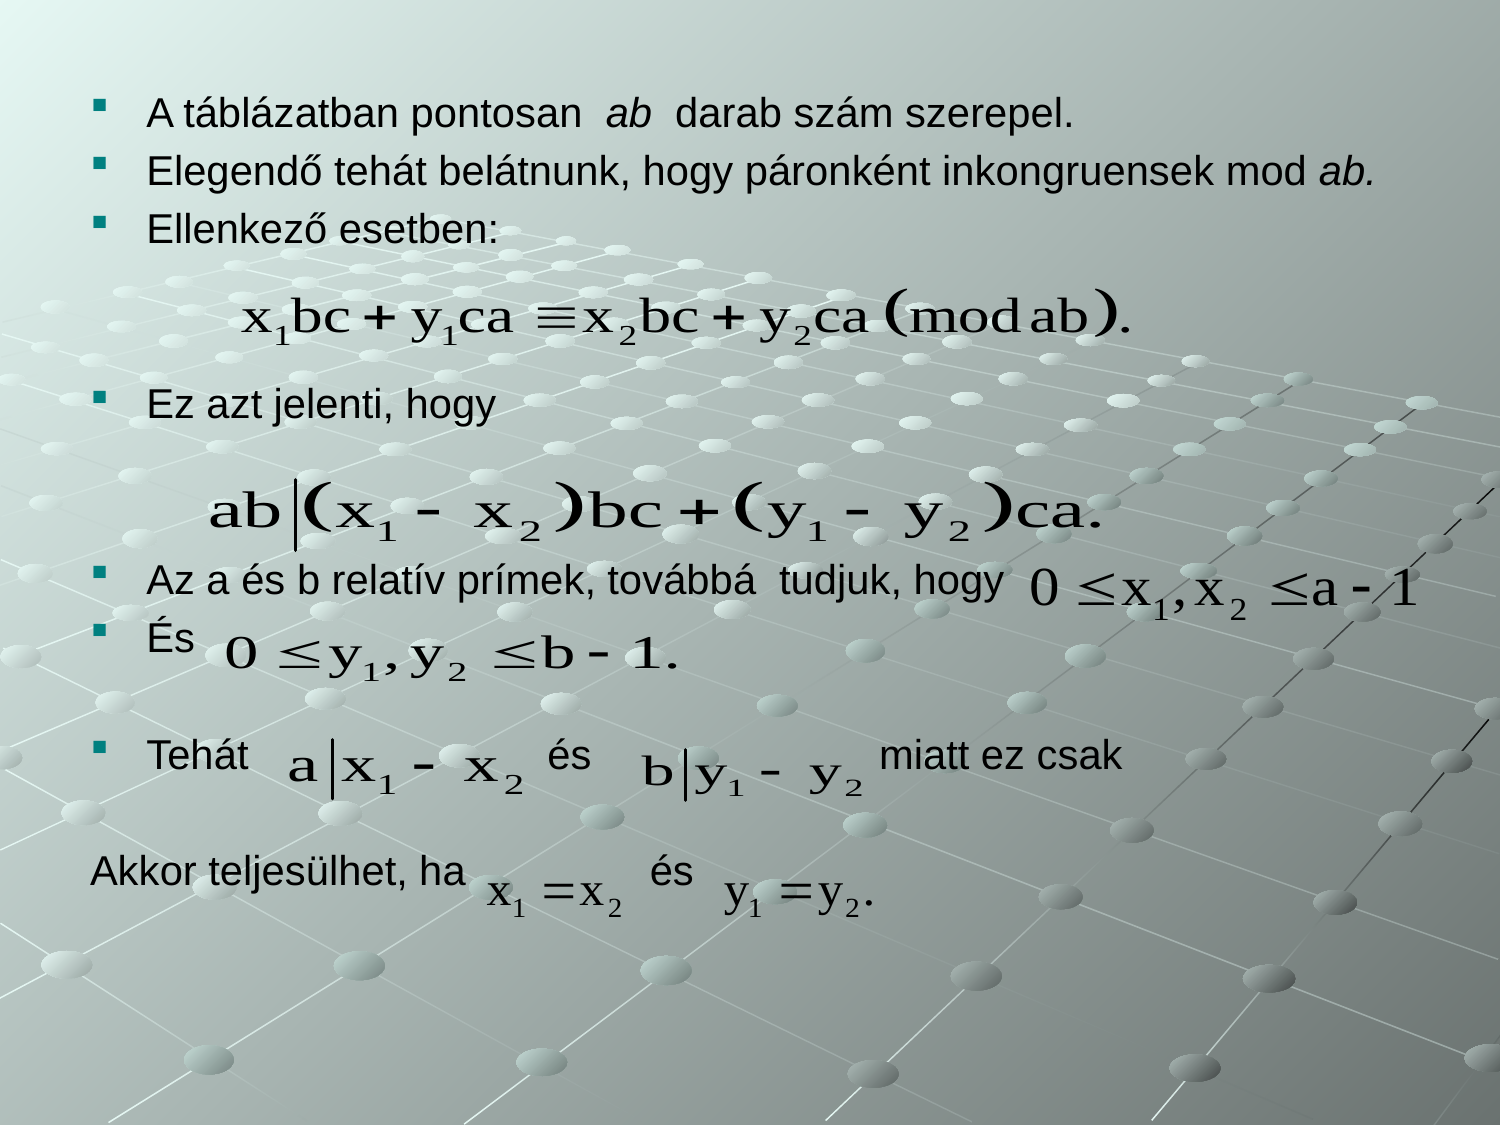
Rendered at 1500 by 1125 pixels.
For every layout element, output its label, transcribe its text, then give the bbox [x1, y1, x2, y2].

list A táblázatban pontosan ab darab szám szerepel. Elegendő tehát belátnunk, hogy páronként inkongruensek mod ab. Ellenkező esetben: Ez azt jelenti, hogy Az a és b relatív prímek, továbbá tudjuk, hogy És Tehát és miatt ez csak Akkor teljesülhet, ha és [74, 77, 1426, 1007]
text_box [229, 278, 1140, 362]
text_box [631, 739, 881, 811]
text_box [277, 727, 542, 811]
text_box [714, 857, 881, 930]
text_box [478, 857, 633, 930]
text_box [196, 467, 1118, 563]
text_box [1021, 550, 1424, 634]
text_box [214, 621, 692, 693]
